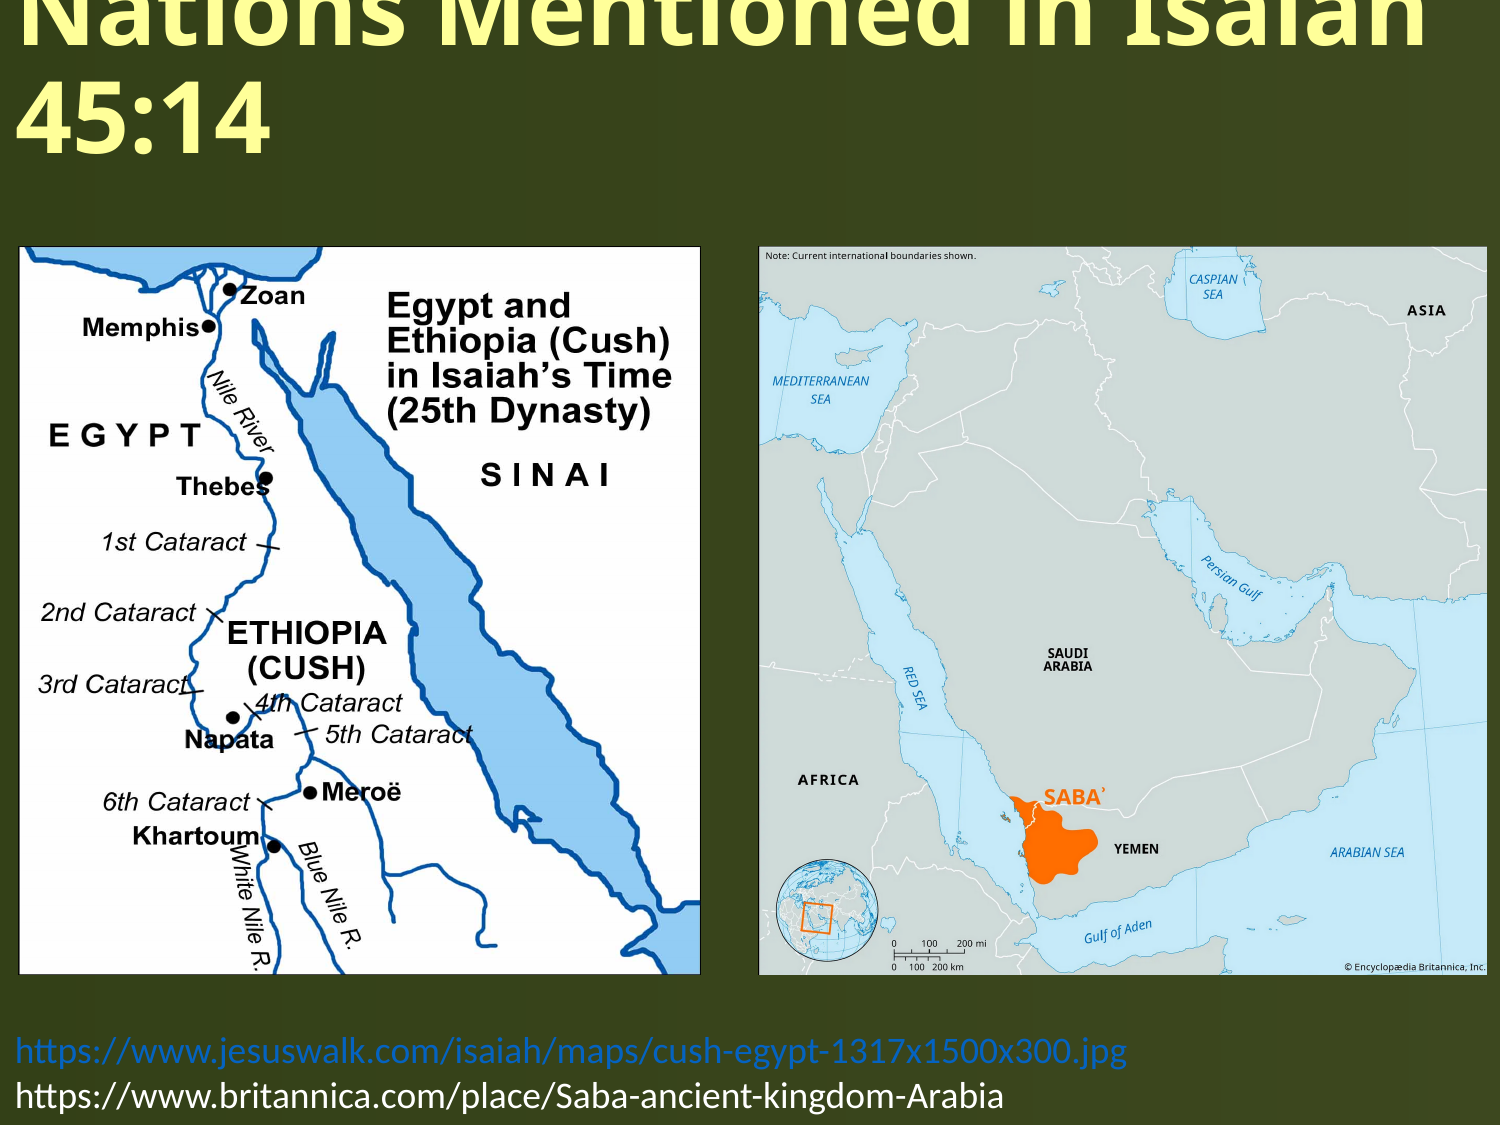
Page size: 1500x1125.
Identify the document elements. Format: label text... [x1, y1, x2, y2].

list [18, 246, 701, 975]
picture [758, 246, 1487, 975]
text_box https://www.jesuswalk.com/isaiah/maps/cush-egypt-1317x1500x300.jpg https://www.britannica.com/place/Saba-ancient-kingdom-Arabia [0, 1018, 1500, 1124]
title Nations Mentioned in Isaiah 45:14 [0, 0, 1500, 135]
